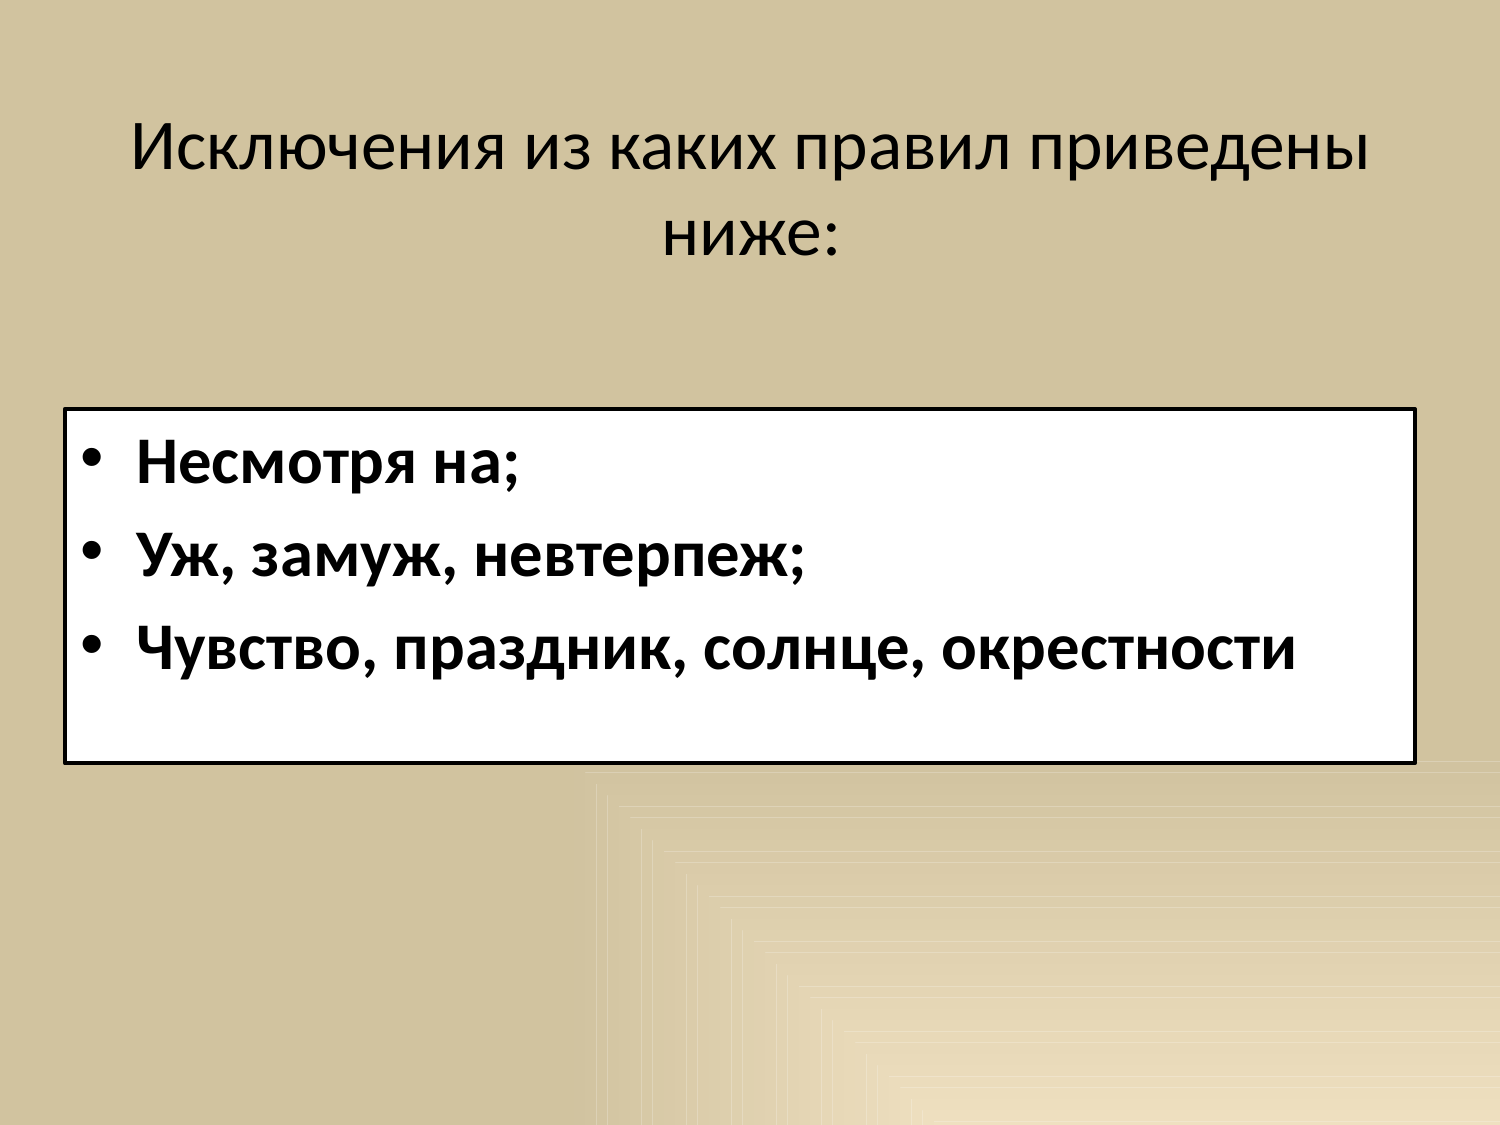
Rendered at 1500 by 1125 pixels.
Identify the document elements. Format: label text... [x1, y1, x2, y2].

list Несмотря на; Уж, замуж, невтерпеж; Чувство, праздник, солнце, окрестности [63, 407, 1417, 765]
title Исключения из каких правил приведены ниже: [76, 90, 1427, 278]
